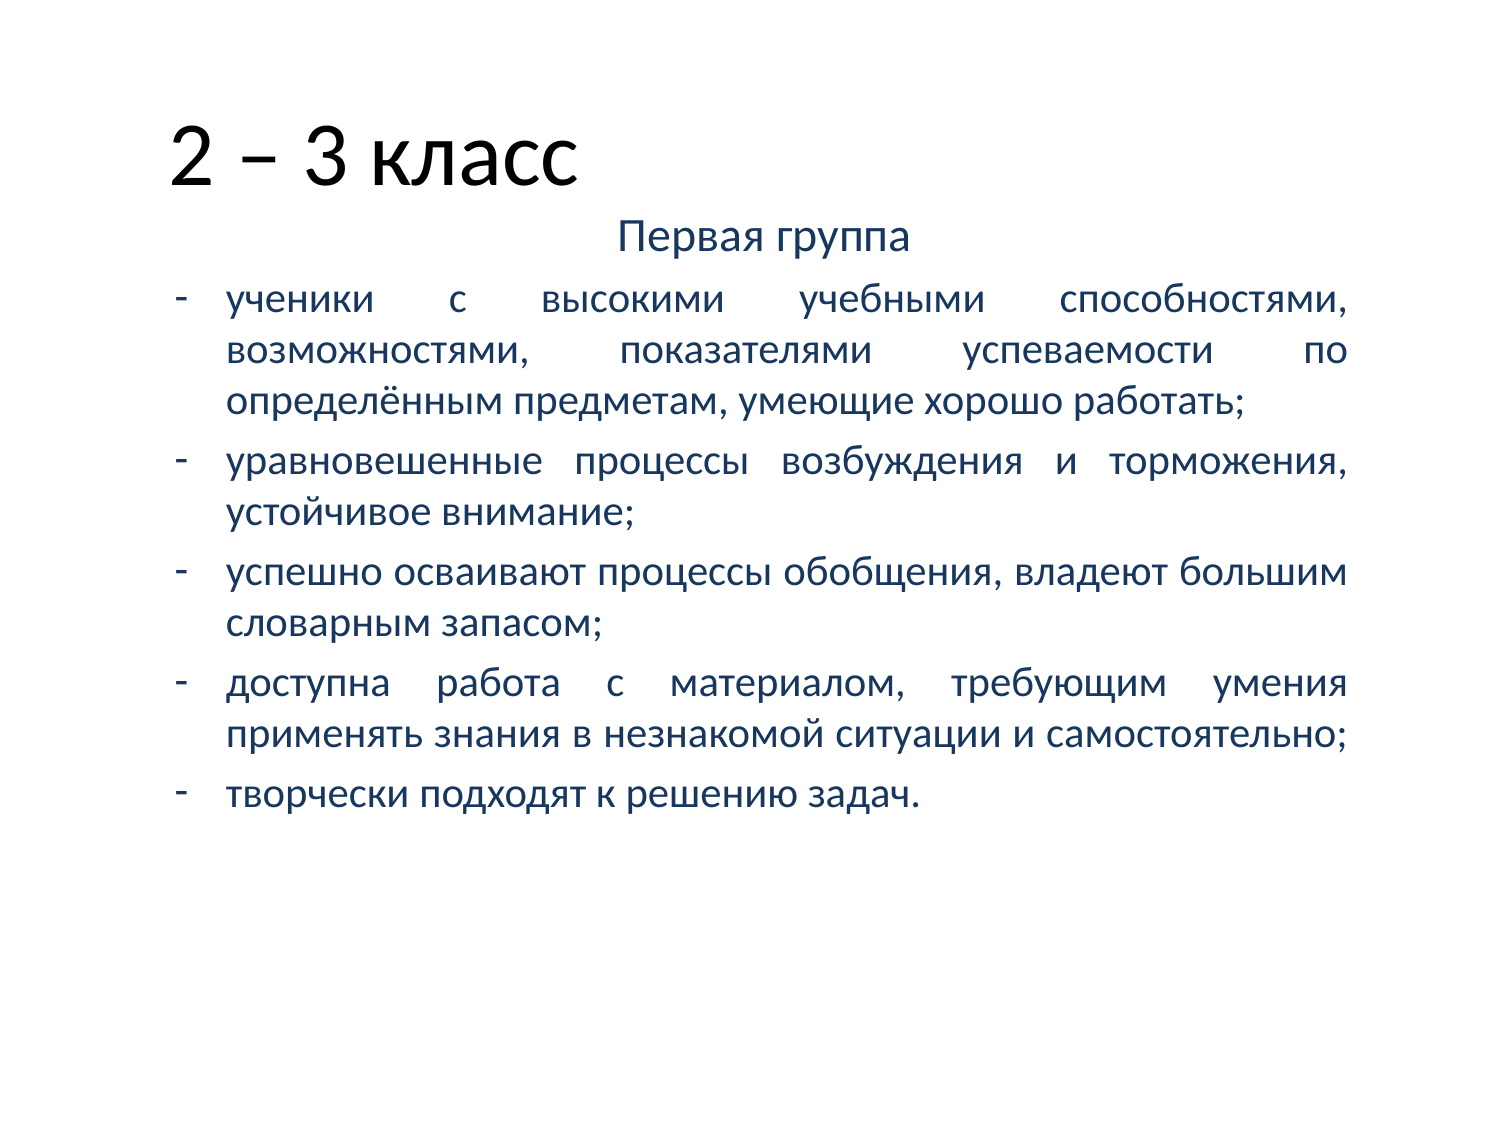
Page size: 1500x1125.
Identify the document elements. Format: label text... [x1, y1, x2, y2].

title 2 – 3 класс [76, 54, 673, 243]
list Первая группа ученики с высокими учебными способностями, возможностями, показателями успеваемости по определённым предметам, умеющие хорошо работать; уравновешенные процессы возбуждения и торможения, устойчивое внимание; успешно осваивают процессы обобщения, владеют большим словарным запасом; доступна работа с материалом, требующим умения применять знания в незнакомой ситуации и самостоятельно; творчески подходят к решению задач. [159, 196, 1365, 846]
